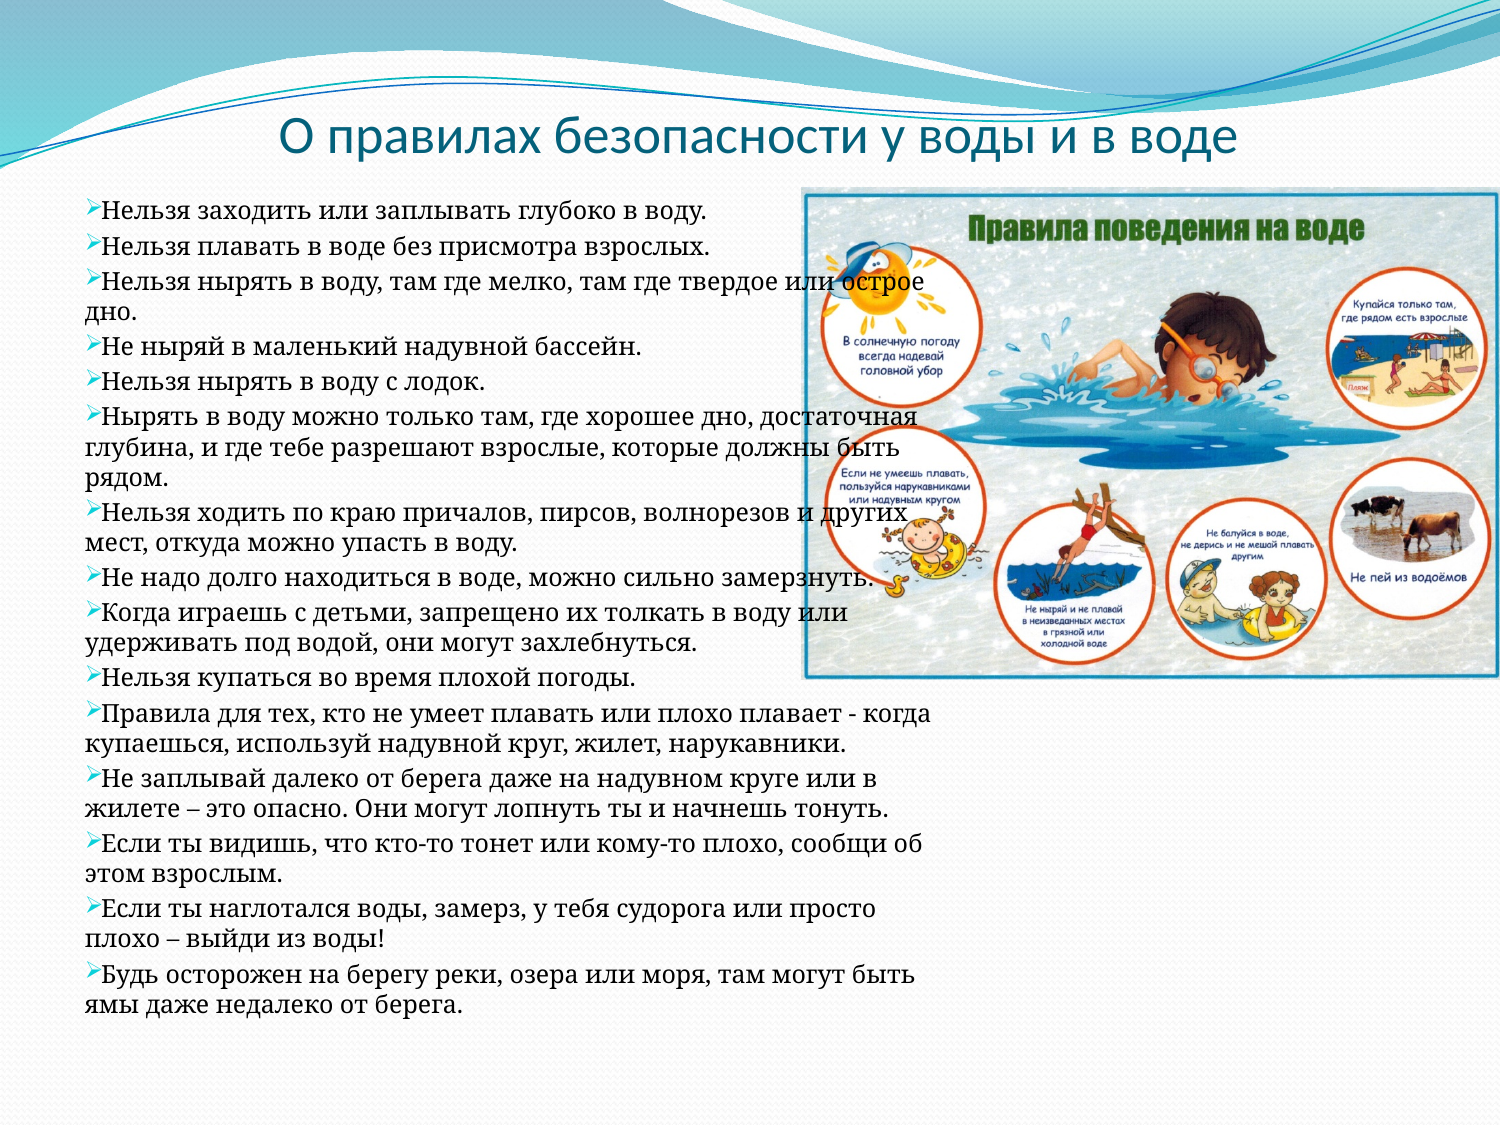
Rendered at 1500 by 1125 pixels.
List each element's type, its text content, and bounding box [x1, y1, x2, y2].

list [800, 187, 1500, 680]
list Нельзя заходить или заплывать глубоко в воду. Нельзя плавать в воде без присмотра взрослых. Нельзя нырять в воду, там где мелко, там где твердое или острое дно. Не ныряй в маленький надувной бассейн. Нельзя нырять в воду с лодок. Нырять в воду можно только там, где хорошее дно, достаточная глубина, и где тебе разрешают взрослые, которые должны быть рядом. Нельзя ходить по краю причалов, пирсов, волнорезов и других мест, откуда можно упасть в воду. Не надо долго находиться в воде, можно сильно замерзнуть. Когда играешь с детьми, запрещено их толкать в воду или удерживать под водой, они могут захлебнуться. Нельзя купаться во время плохой погоды. Правила для тех, кто не умеет плавать или плохо плавает - когда купаешься, используй надувной круг, жилет, нарукавники. Не заплывай далеко от берега даже на надувном круге или в жилете – это опасно. Они могут лопнуть ты и начнешь тонуть. Если ты видишь, что кто-то тонет или кому-то плохо, сообщи об этом взрослым. Если ты наглотался воды, замерз, у тебя судорога или просто плохо – выйди из воды! Будь осторожен на берегу реки, озера или моря, там могут быть ямы даже недалеко от берега. [81, 187, 943, 1038]
title О правилах безопасности у воды и в воде [112, 84, 1407, 165]
